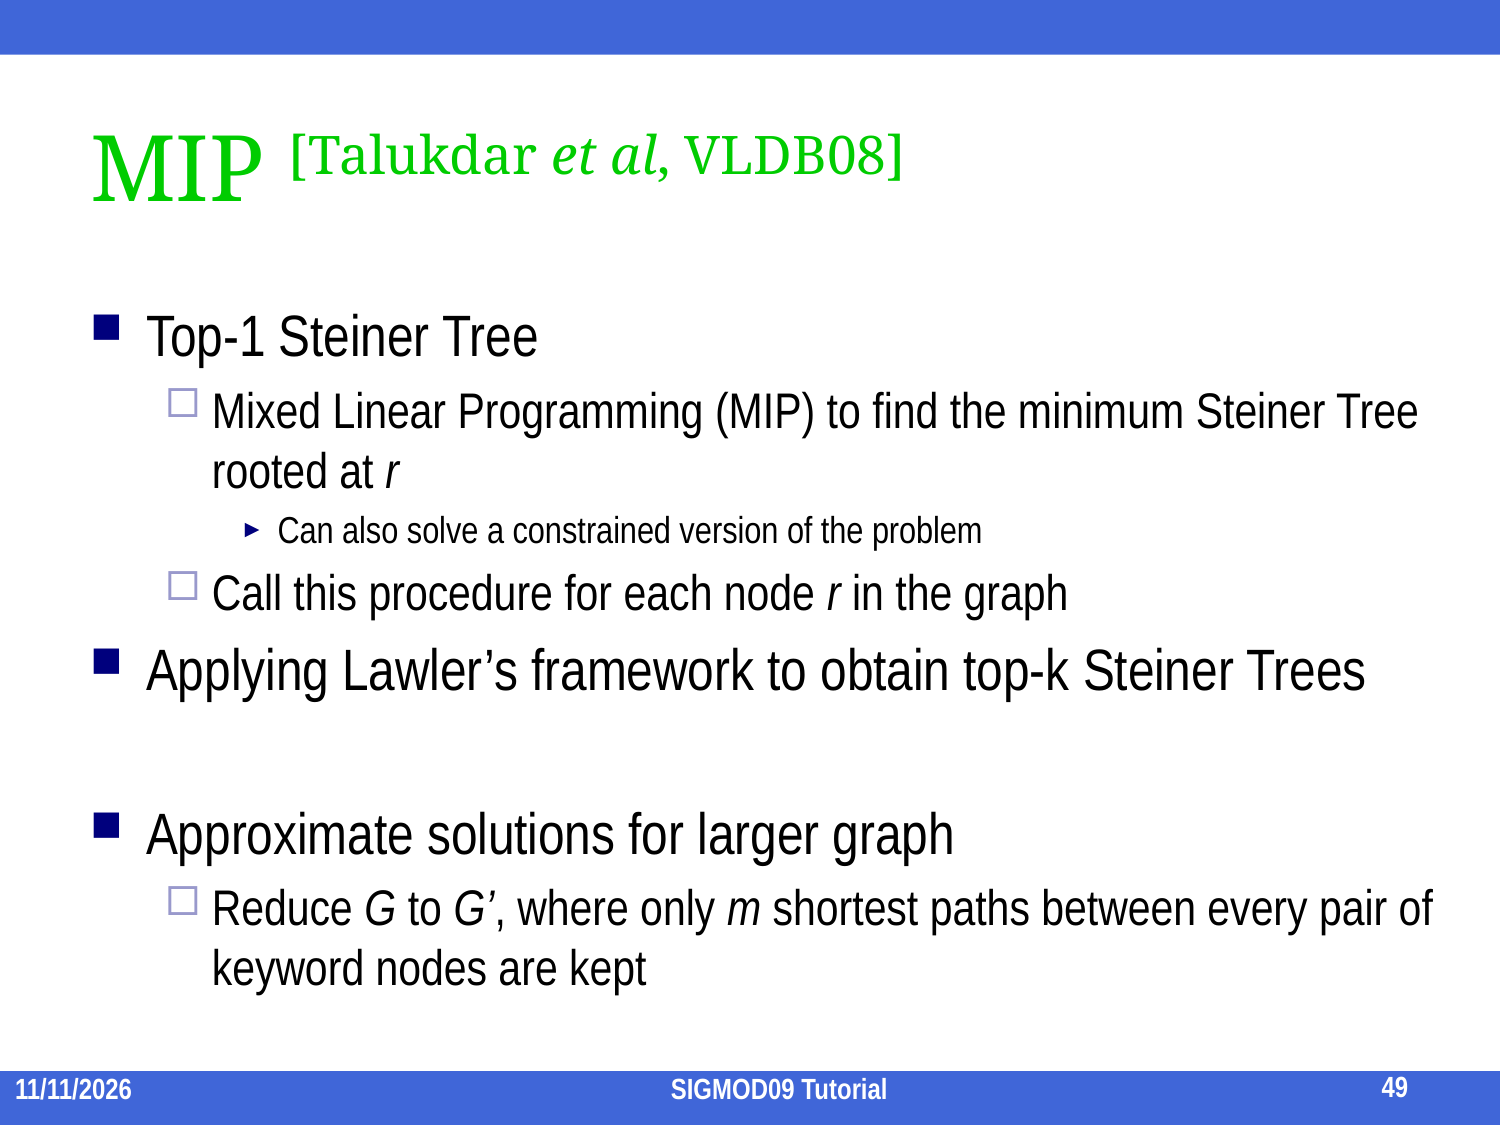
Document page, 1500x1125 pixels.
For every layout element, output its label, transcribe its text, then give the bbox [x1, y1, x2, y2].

title MIP [Talukdar et al, VLDB08] [74, 74, 1426, 256]
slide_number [0, 1076, 314, 1113]
list Top-1 Steiner Tree Mixed Linear Programming (MIP) to find the minimum Steiner Tree rooted at r Can also solve a constrained version of the problem Call this procedure for each node r in the graph Applying Lawler’s framework to obtain top-k Steiner Trees Approximate solutions for larger graph Reduce G to G’, where only m shortest paths between every pair of keyword nodes are kept [74, 290, 1451, 1059]
footer SIGMOD09 Tutorial [348, 1076, 1211, 1113]
slide_number 49 [1234, 1074, 1424, 1111]
